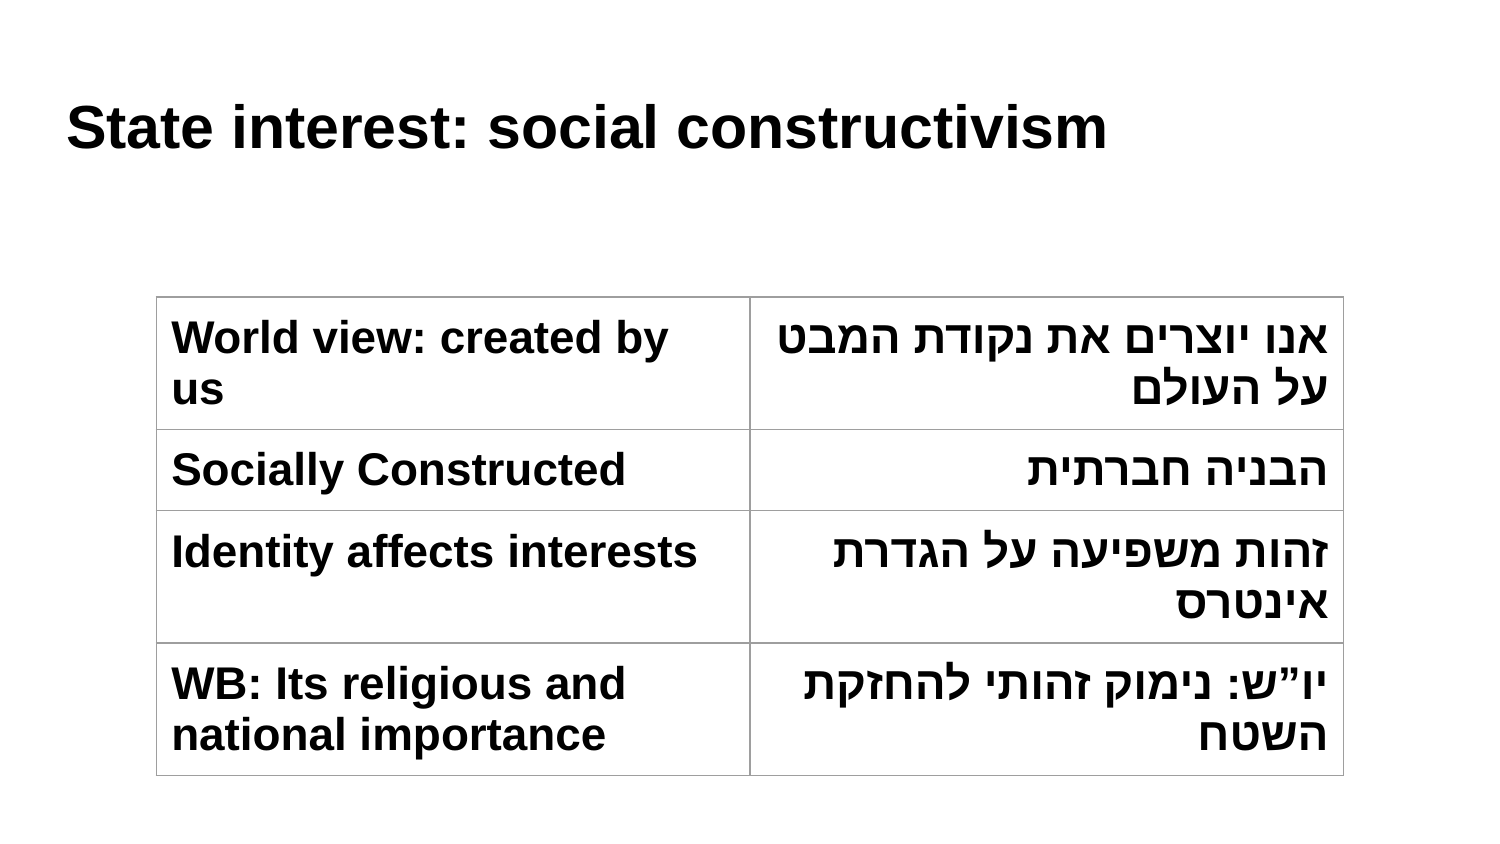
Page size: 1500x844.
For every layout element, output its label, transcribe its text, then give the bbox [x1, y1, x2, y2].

table_cell יו”ש: נימוק זהותי להחזקת השטח [751, 644, 1343, 775]
table_header אנו יוצרים את נקודת המבט על העולם [751, 298, 1343, 429]
table_cell הבניה חברתית [751, 430, 1343, 510]
table_header World view: created by us [157, 298, 749, 429]
table_cell זהות משפיעה על הגדרת אינטרס [751, 511, 1343, 642]
table_cell Socially Constructed [157, 430, 749, 510]
table_cell WB: Its religious and national importance [157, 644, 749, 775]
table_cell Identity affects interests [157, 511, 749, 642]
title State interest: social constructivism [51, 72, 1449, 167]
